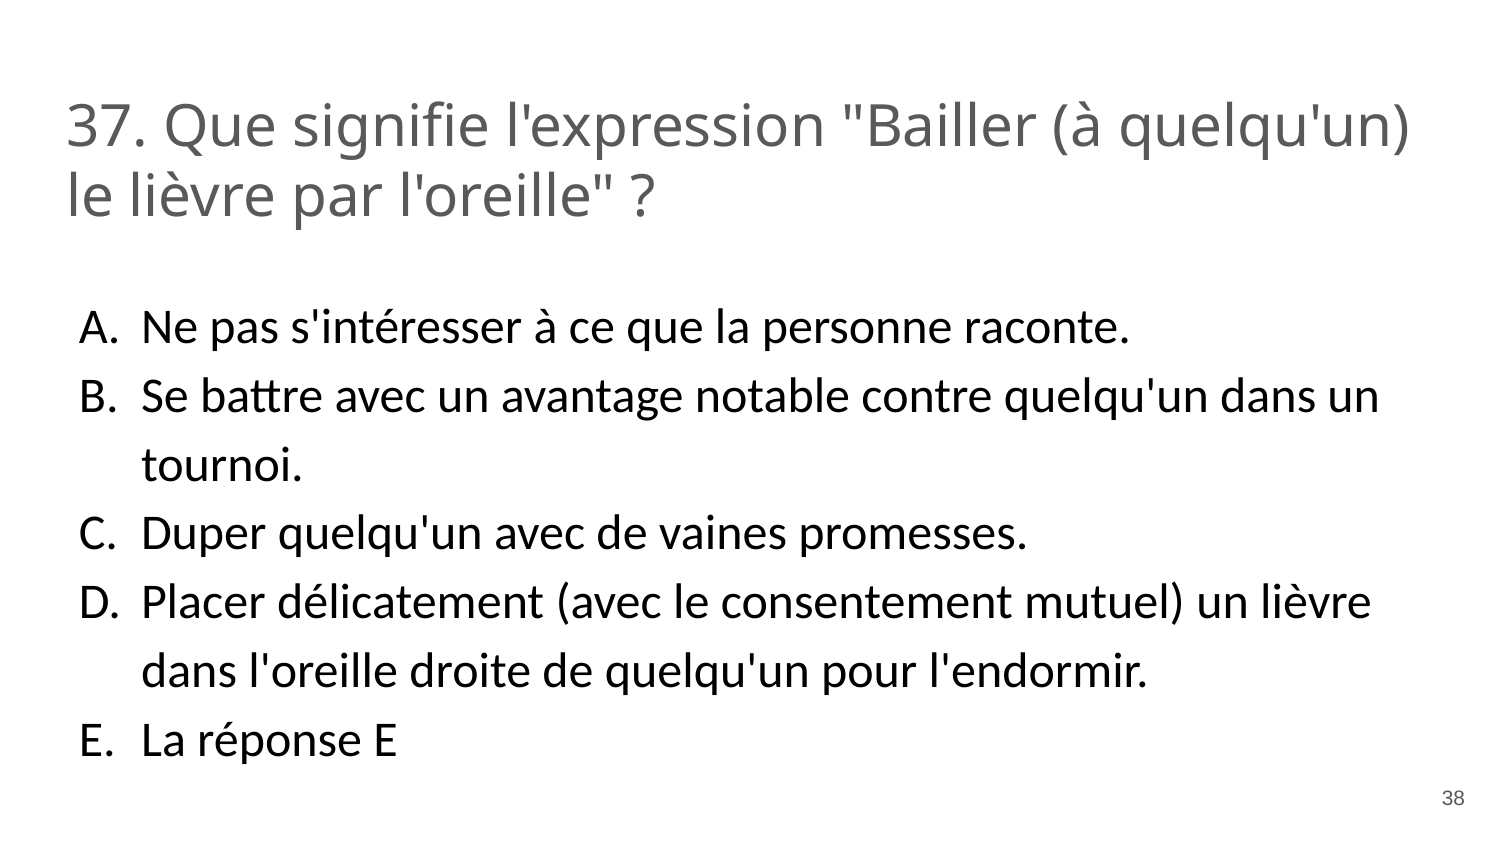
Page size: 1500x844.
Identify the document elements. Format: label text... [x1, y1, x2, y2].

slide_number ‹#› [1389, 764, 1480, 830]
title 37. Que signifie l'expression "Bailler (à quelqu'un) le lièvre par l'oreille" ? [51, 72, 1449, 167]
list Ne pas s'intéresser à ce que la personne raconte. Se battre avec un avantage notable contre quelqu'un dans un tournoi. Duper quelqu'un avec de vaines promesses. Placer délicatement (avec le consentement mutuel) un lièvre dans l'oreille droite de quelqu'un pour l'endormir. La réponse E [51, 269, 1449, 830]
